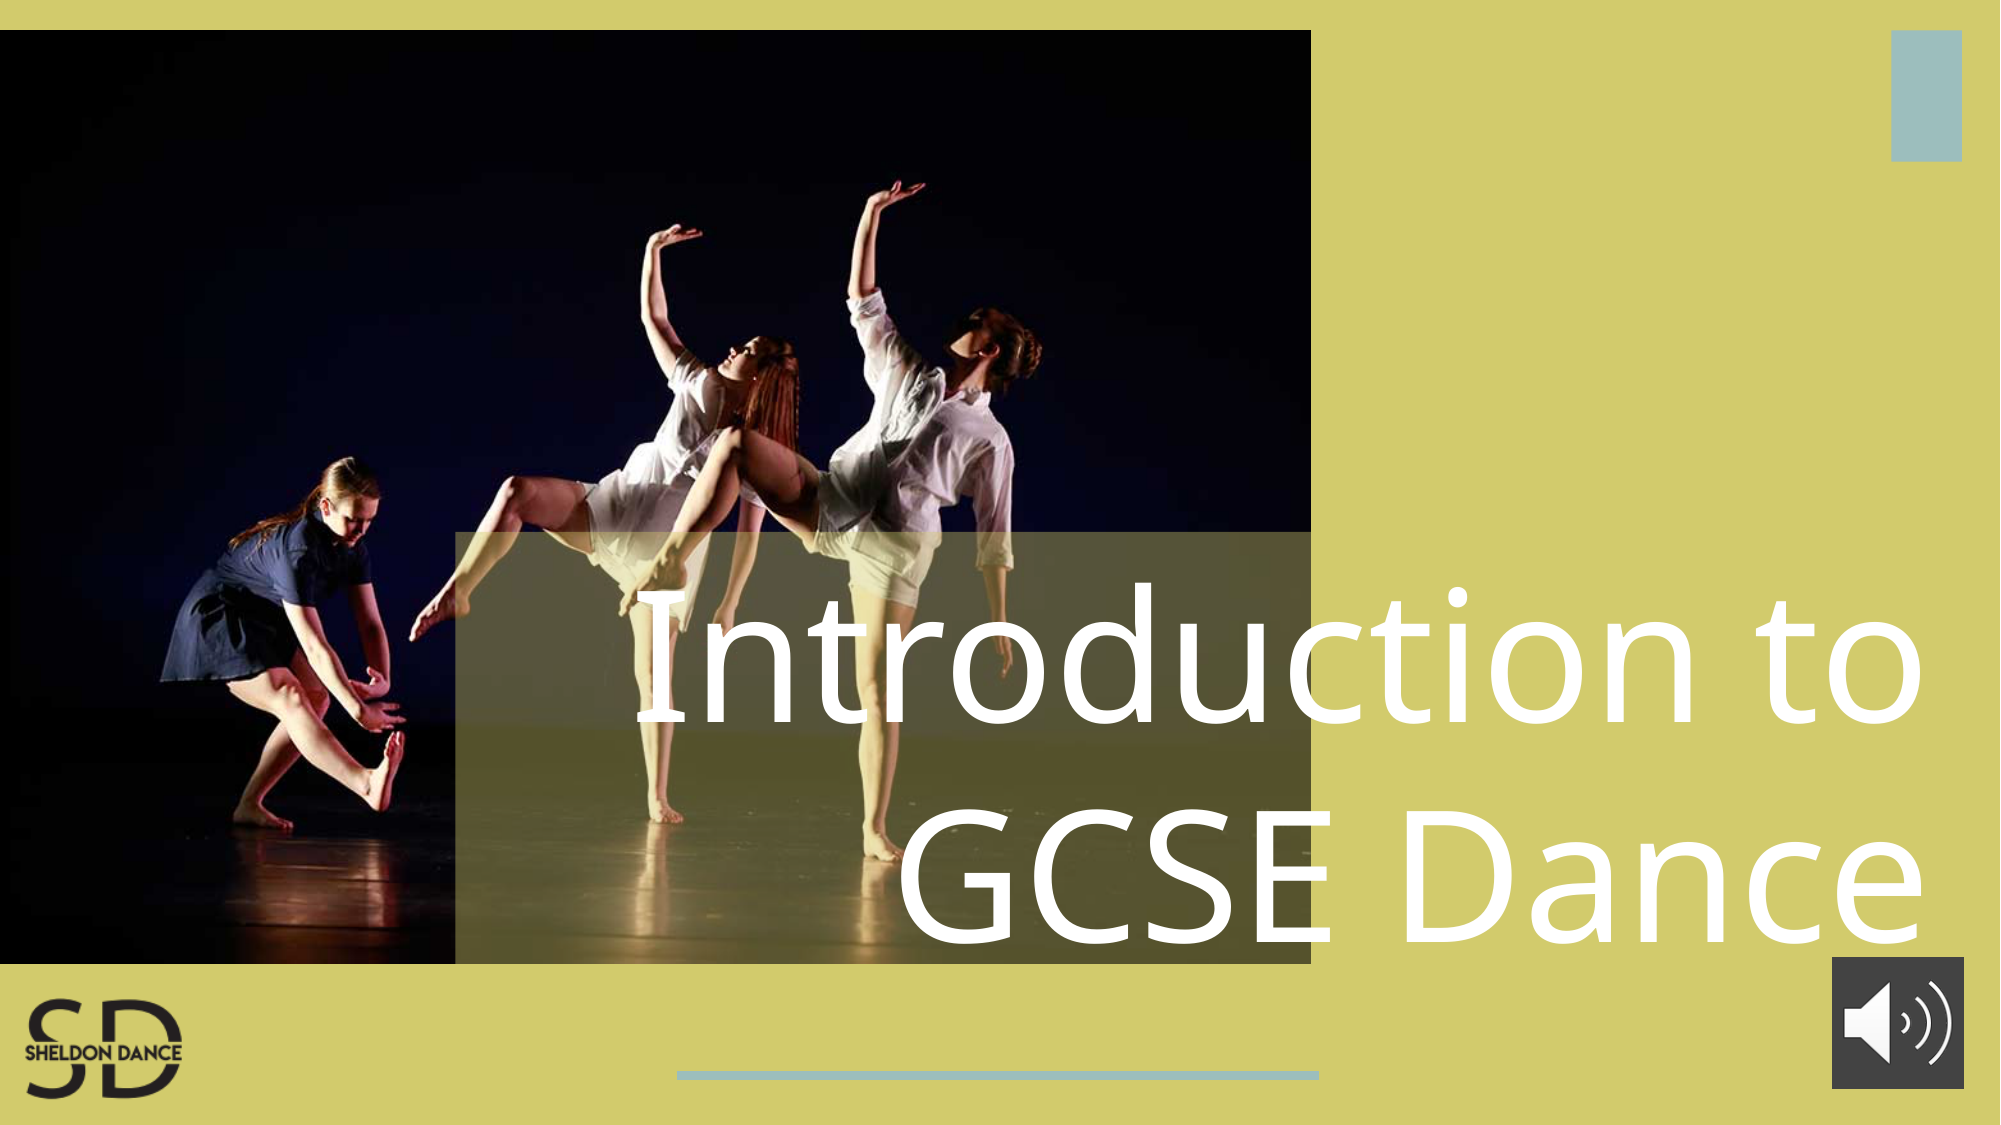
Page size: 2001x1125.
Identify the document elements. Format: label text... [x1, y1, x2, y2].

picture [0, 30, 1311, 964]
text_box [1890, 29, 1963, 163]
picture [1831, 956, 1965, 1090]
picture [6, 991, 193, 1114]
text_box Introduction to GCSE Dance [455, 531, 1946, 987]
